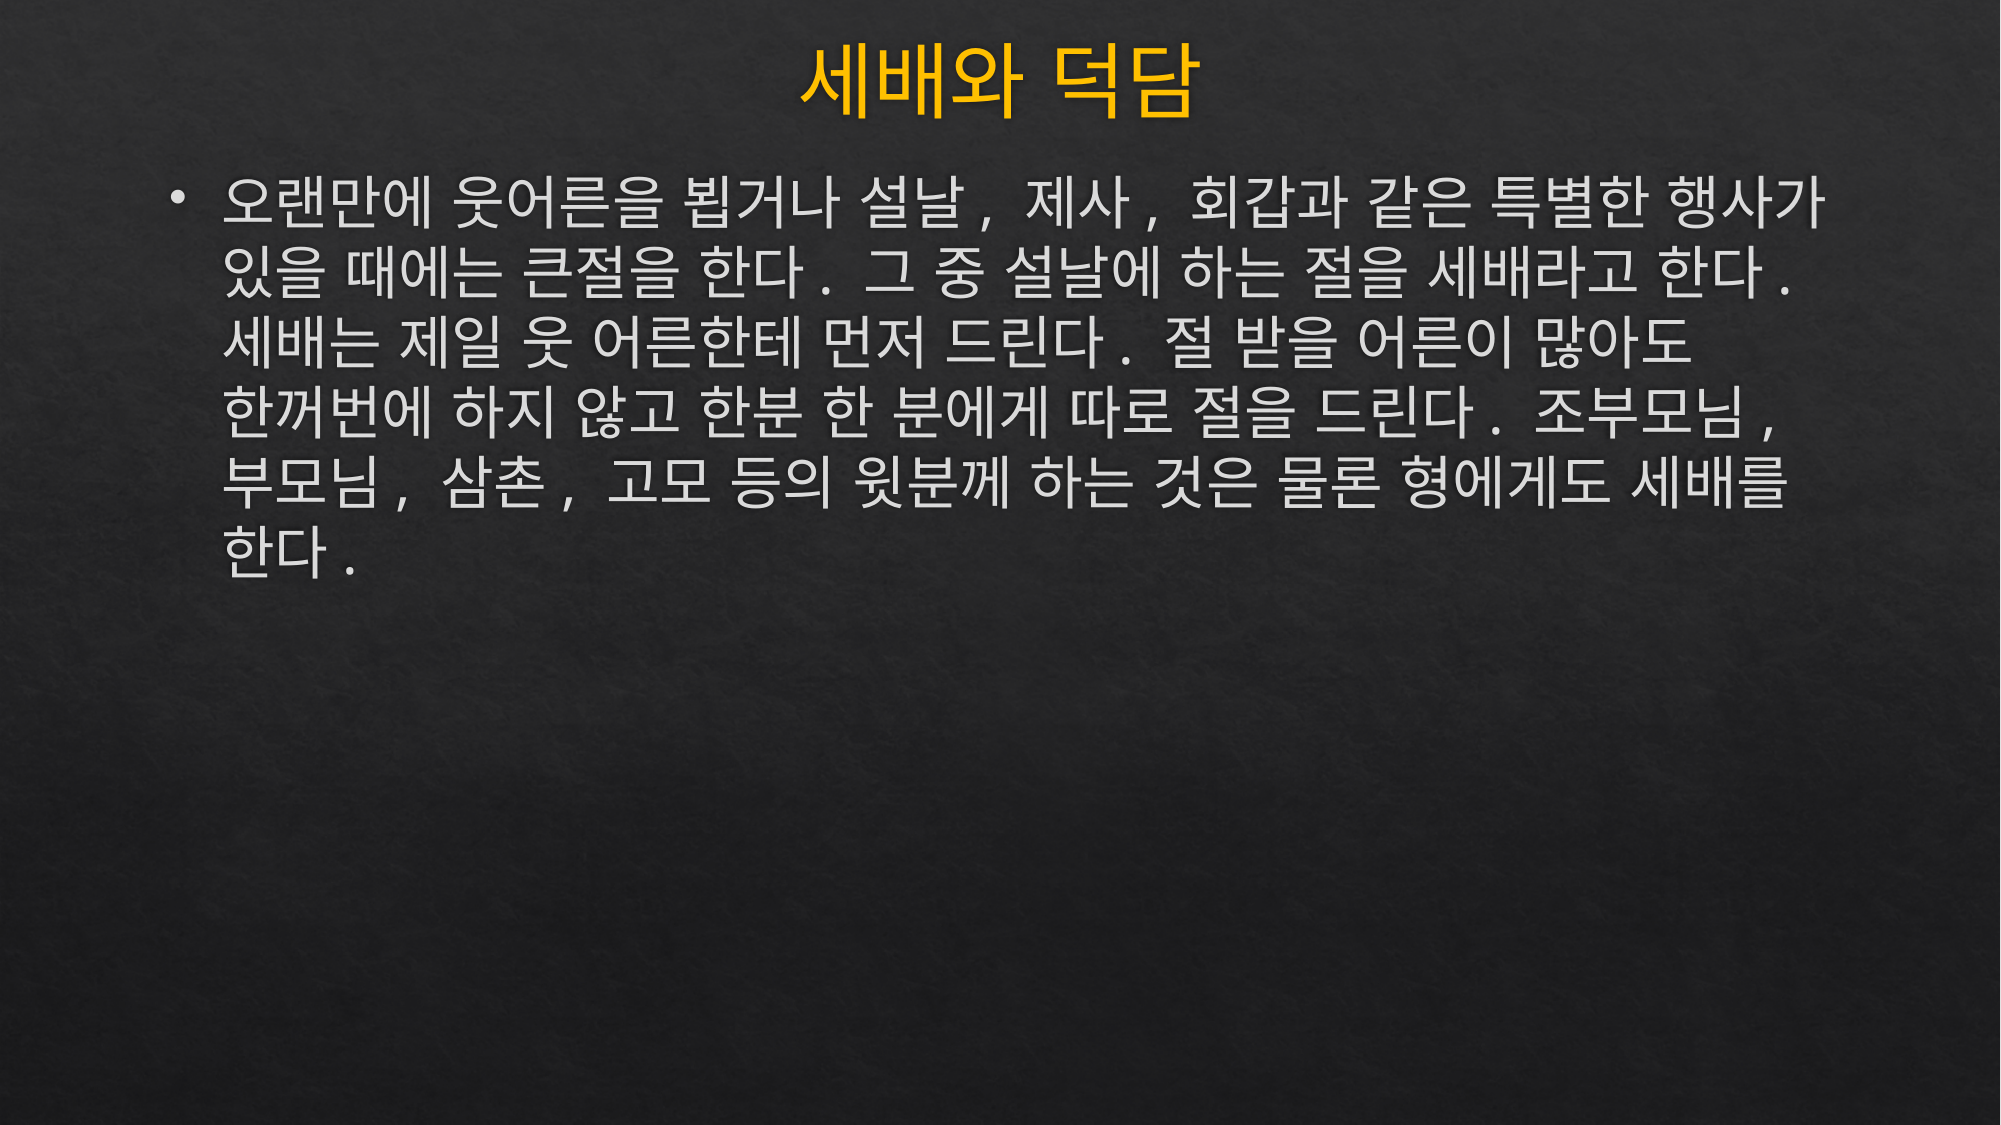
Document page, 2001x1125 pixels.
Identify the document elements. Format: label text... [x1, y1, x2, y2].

list 오랜만에 웃어른을 뵙거나 설날, 제사, 회갑과 같은 특별한 행사가 있을 때에는 큰절을 한다. 그 중 설날에 하는 절을 세배라고 한다. 세배는 제일 웃 어른한테 먼저 드린다. 절 받을 어른이 많아도 한꺼번에 하지 않고 한분 한 분에게 따로 절을 드린다. 조부모님, 부모님, 삼촌, 고모 등의 윗분께 하는 것은 물론 형에게도 세배를 한다. [149, 159, 1849, 1125]
title 세배와 덕담 [150, 0, 1850, 158]
